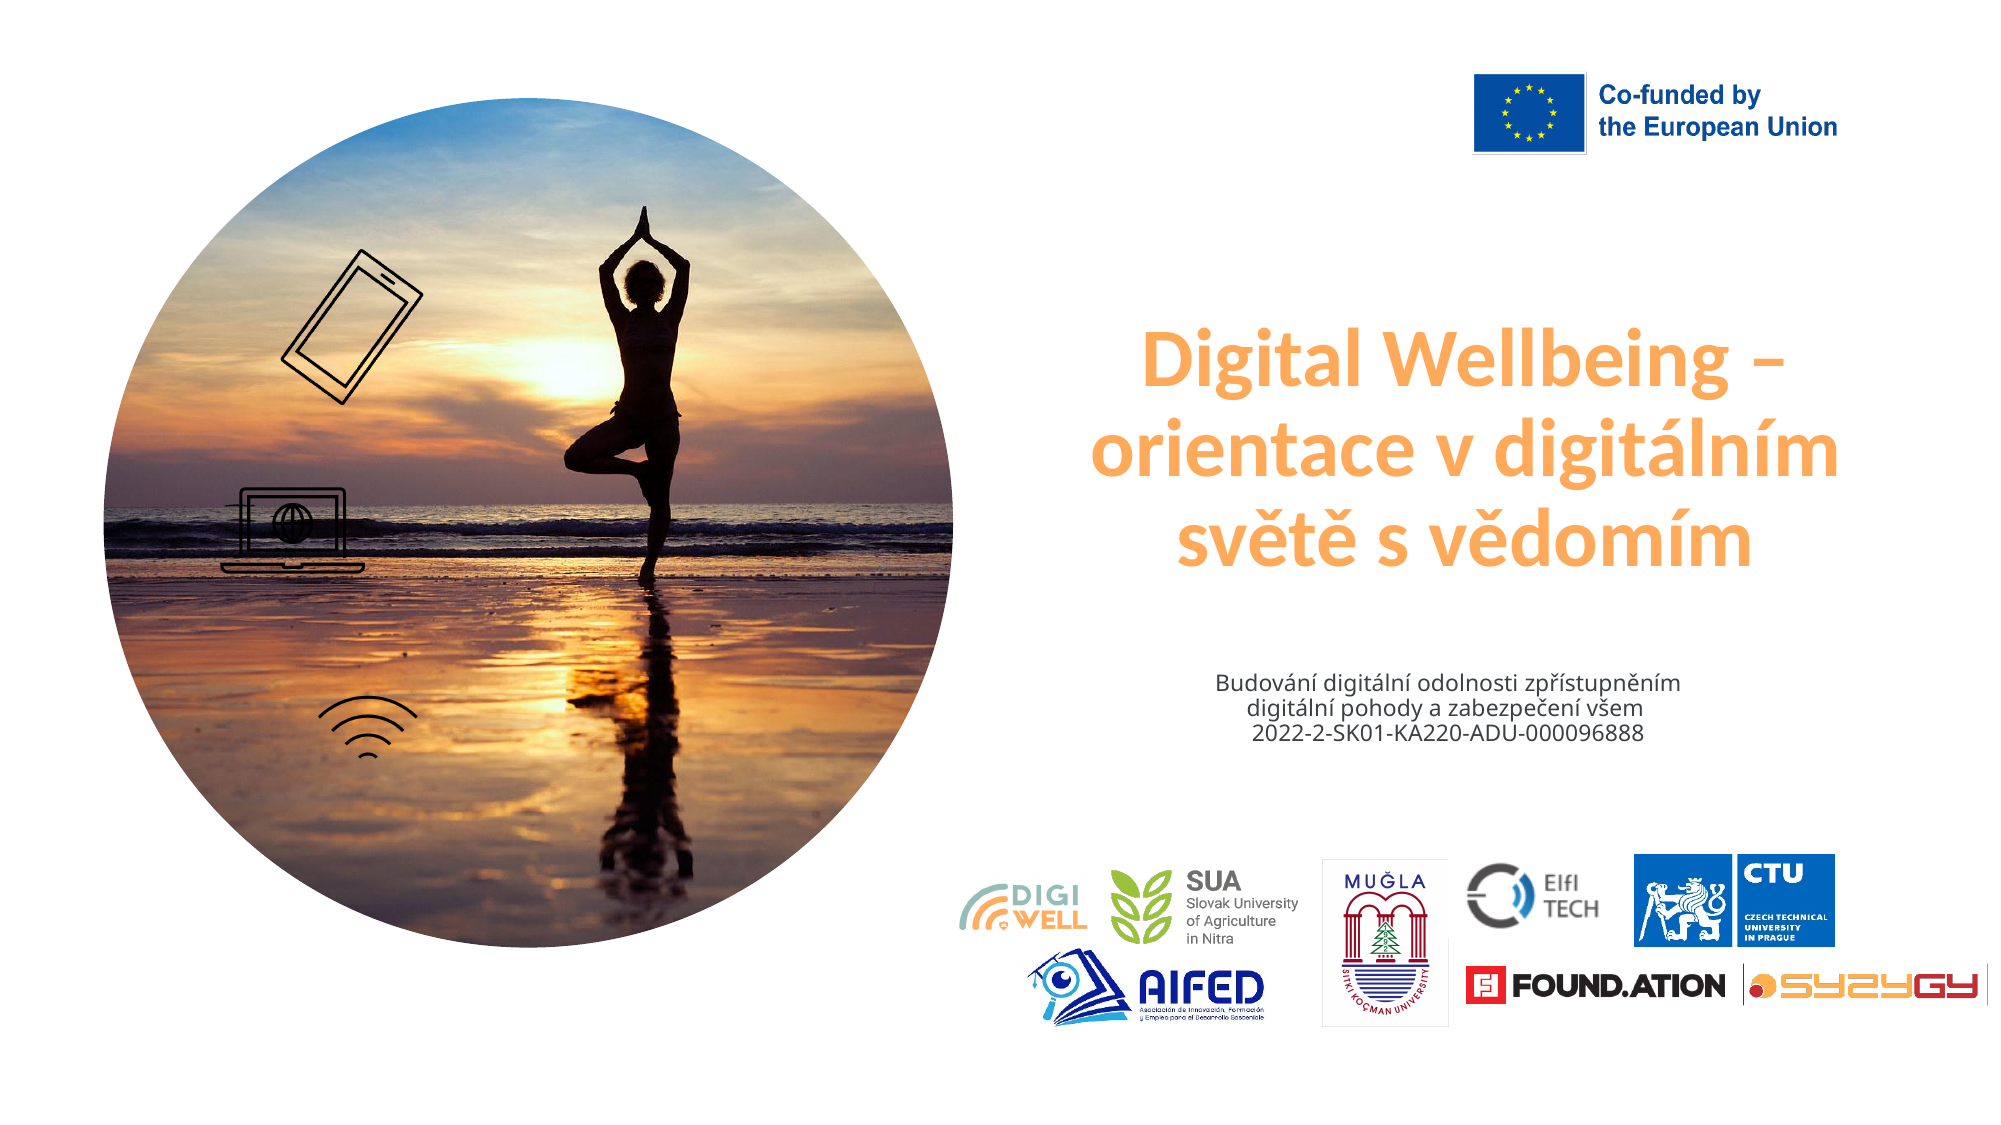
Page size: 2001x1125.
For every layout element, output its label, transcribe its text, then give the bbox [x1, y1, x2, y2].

text_box Budování digitální odolnosti zpřístupněním digitální pohody a zabezpečení všem 2022-2-SK01-KA220-ADU-000096888 [1190, 587, 1708, 831]
picture [1465, 965, 1725, 1004]
picture [1469, 69, 1865, 157]
picture [1742, 961, 1988, 1009]
title Digital Wellbeing – orientace v digitálním světě s vědomím [1028, 245, 1904, 593]
picture [1634, 854, 1835, 948]
picture [103, 97, 1302, 1033]
picture [1321, 854, 1616, 1027]
